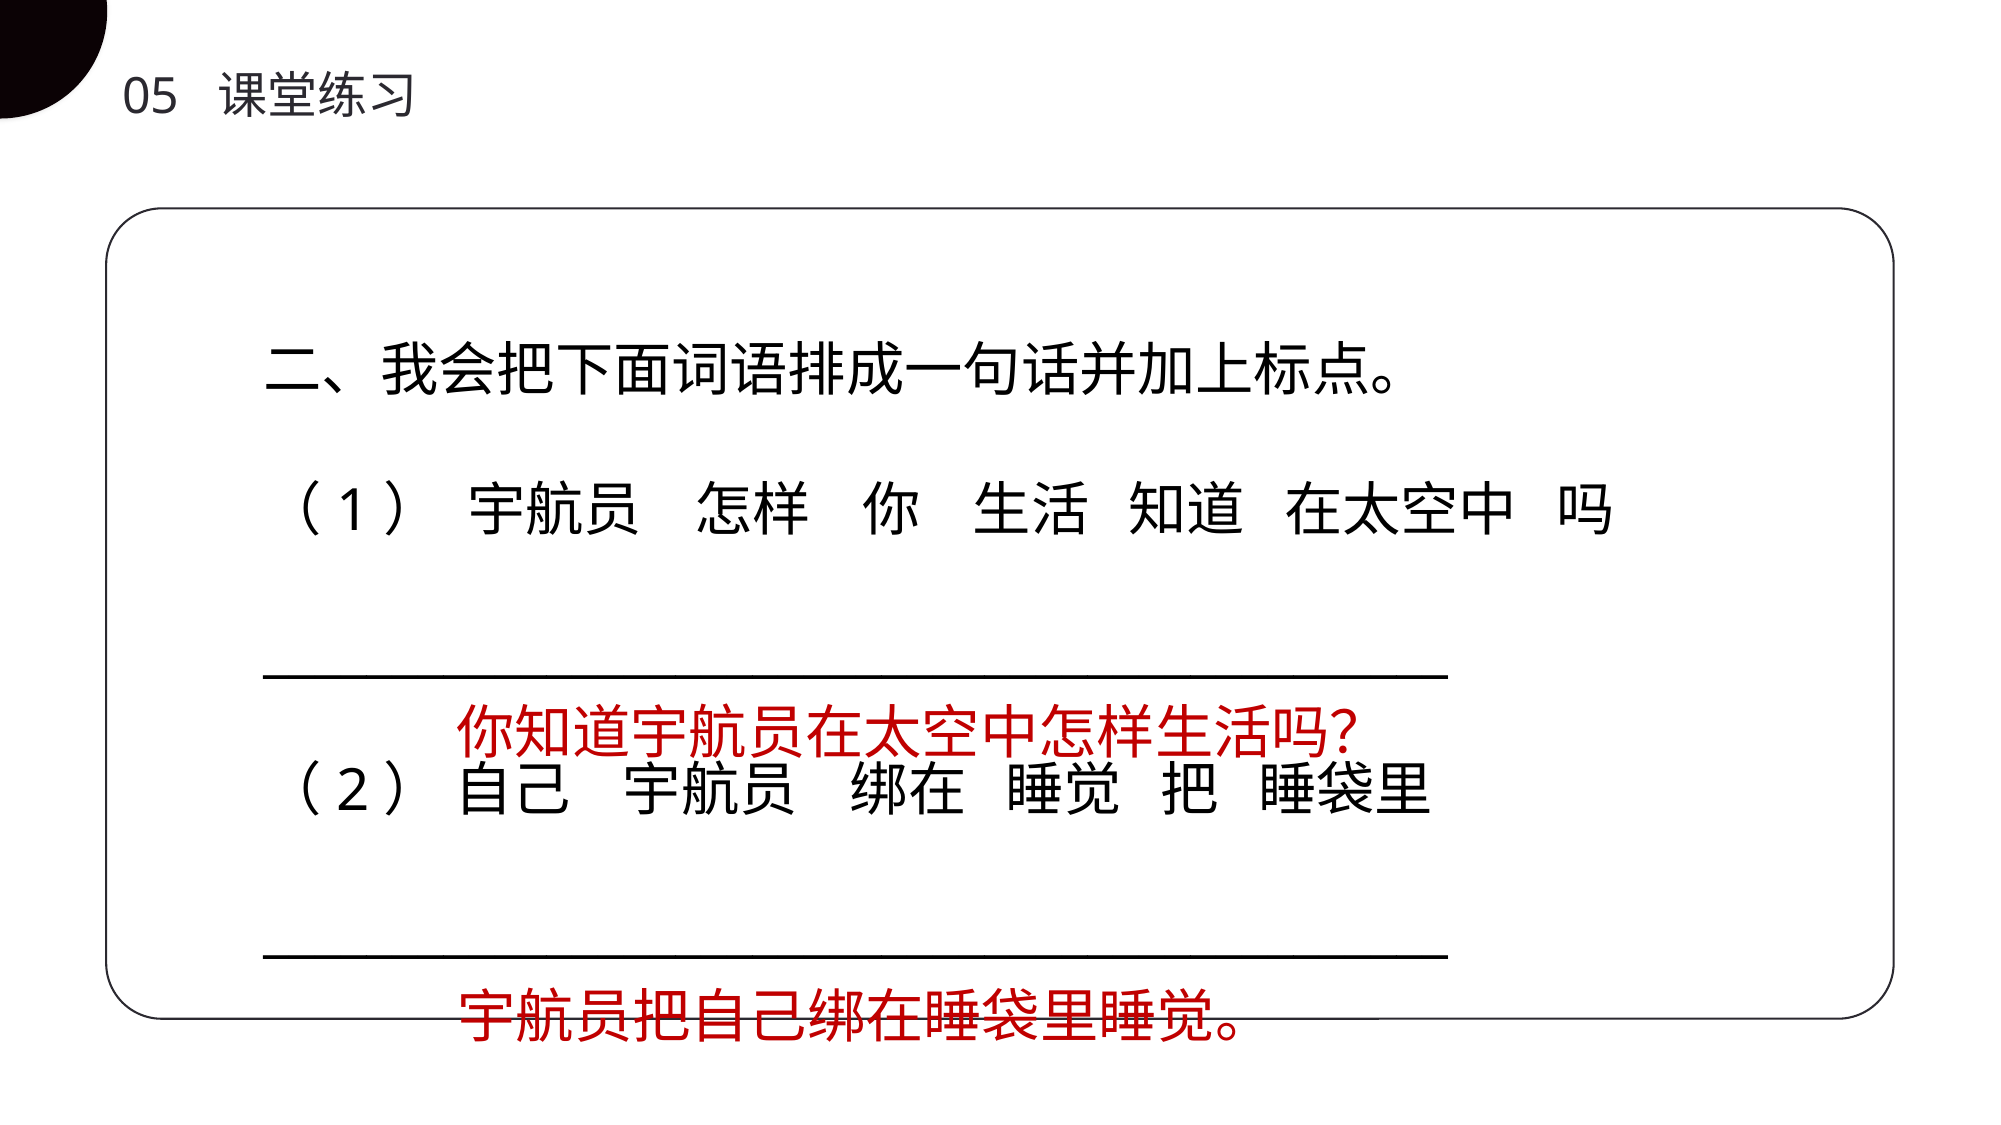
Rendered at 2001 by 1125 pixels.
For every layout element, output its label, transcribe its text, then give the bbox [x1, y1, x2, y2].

text_box 宇航员把自己绑在睡袋里睡觉。 [442, 971, 1302, 1057]
list 05 课堂练习 [107, 62, 628, 129]
text_box 你知道宇航员在太空中怎样生活吗？ [441, 618, 1403, 773]
text_box 二、我会把下面词语排成一句话并加上标点。 （1） 宇航员 怎样 你 生活 知道 在太空中 吗 ______________________________________________ （2） 自己 宇航员 绑在 睡觉 把 睡袋里 ______________________________________________ [249, 255, 1818, 970]
